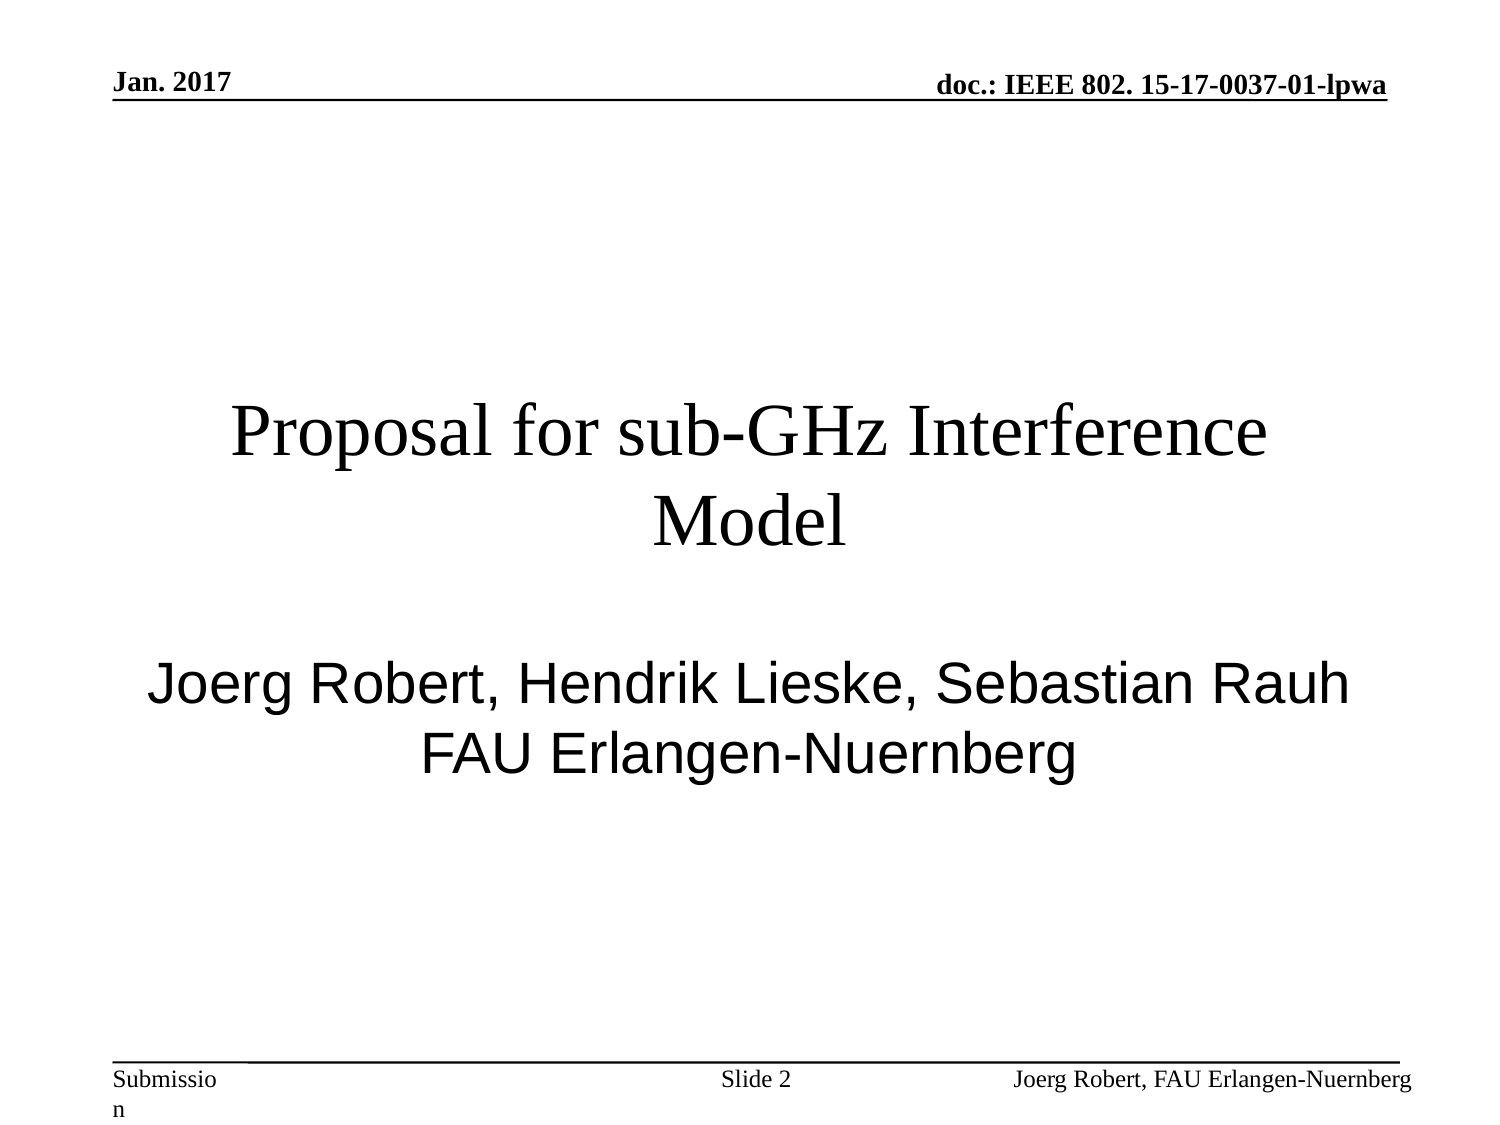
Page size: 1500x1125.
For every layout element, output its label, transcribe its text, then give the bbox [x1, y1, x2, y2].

title Proposal for sub-GHz Interference Model [112, 349, 1388, 591]
footer Joerg Robert, FAU Erlangen-Nuernberg [900, 1062, 1413, 1093]
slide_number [112, 62, 375, 98]
subtitle Joerg Robert, Hendrik Lieske, Sebastian Rauh FAU Erlangen-Nuernberg [100, 637, 1400, 925]
slide_number Slide 2 [712, 1062, 800, 1093]
